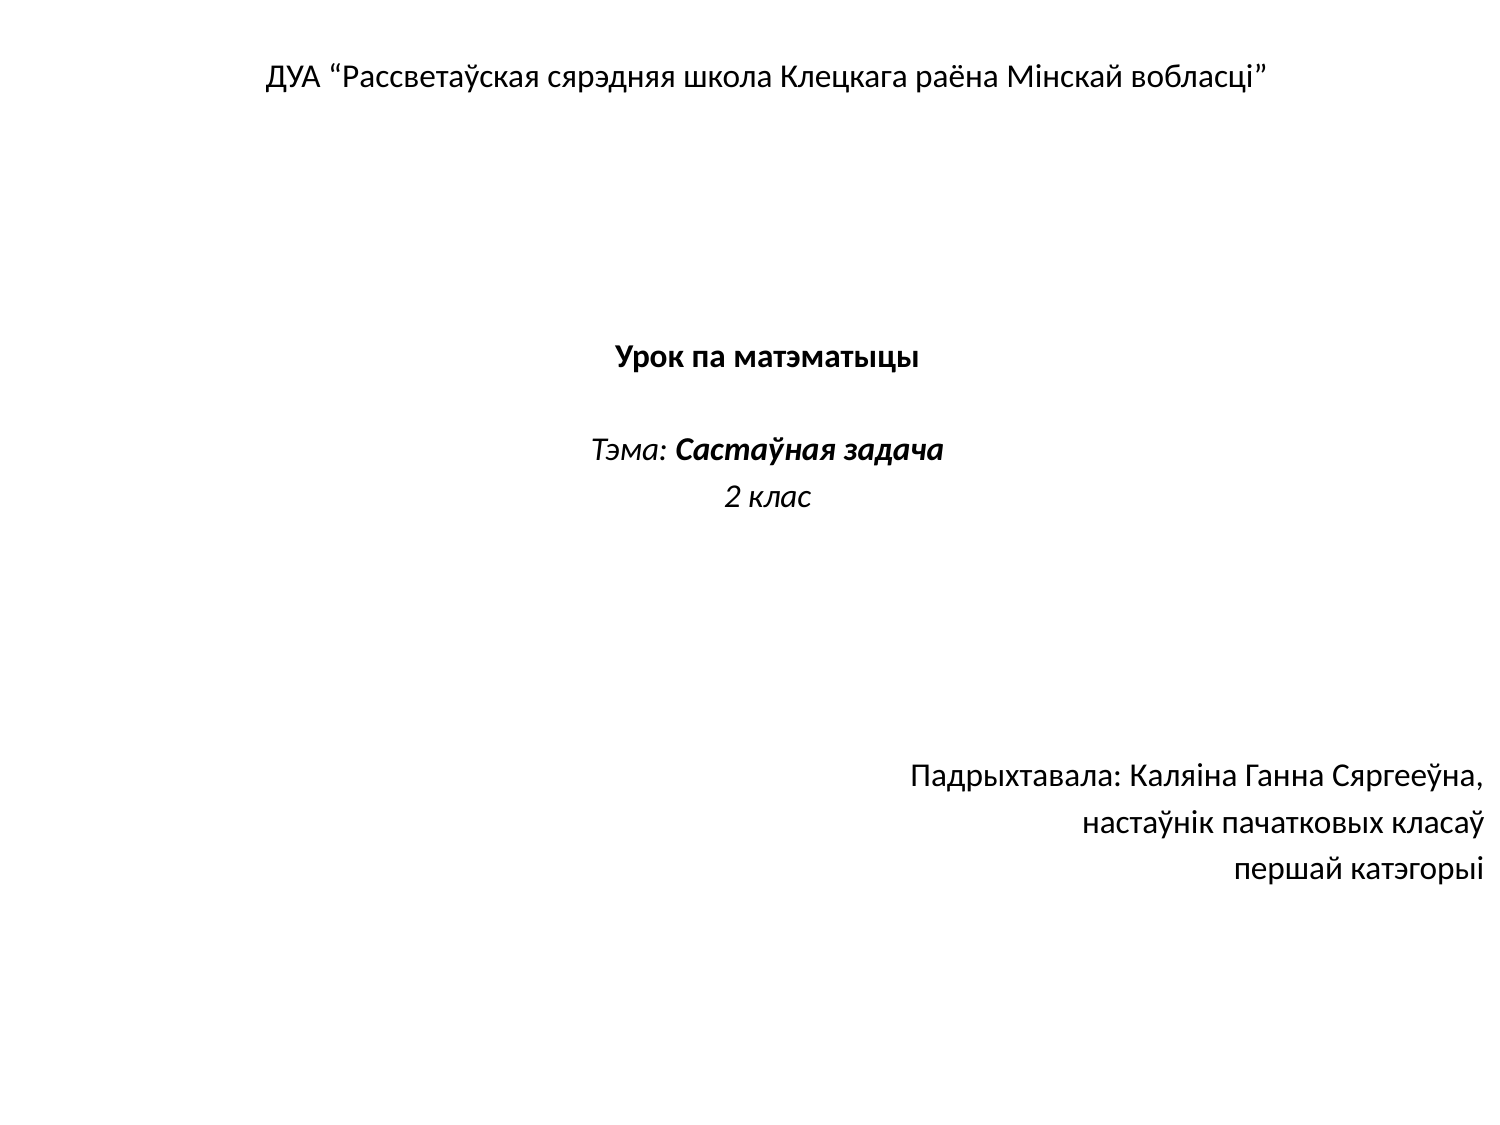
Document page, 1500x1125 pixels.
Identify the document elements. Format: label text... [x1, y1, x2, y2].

subtitle ДУА “Рассветаўская сярэдняя школа Клецкага раёна Мінскай вобласці” Урок па матэматыцы Тэма: Састаўная задача 2 клас Падрыхтавала: Каляіна Ганна Сяргееўна, настаўнік пачатковых класаў першай катэгорыі [35, 46, 1500, 1090]
